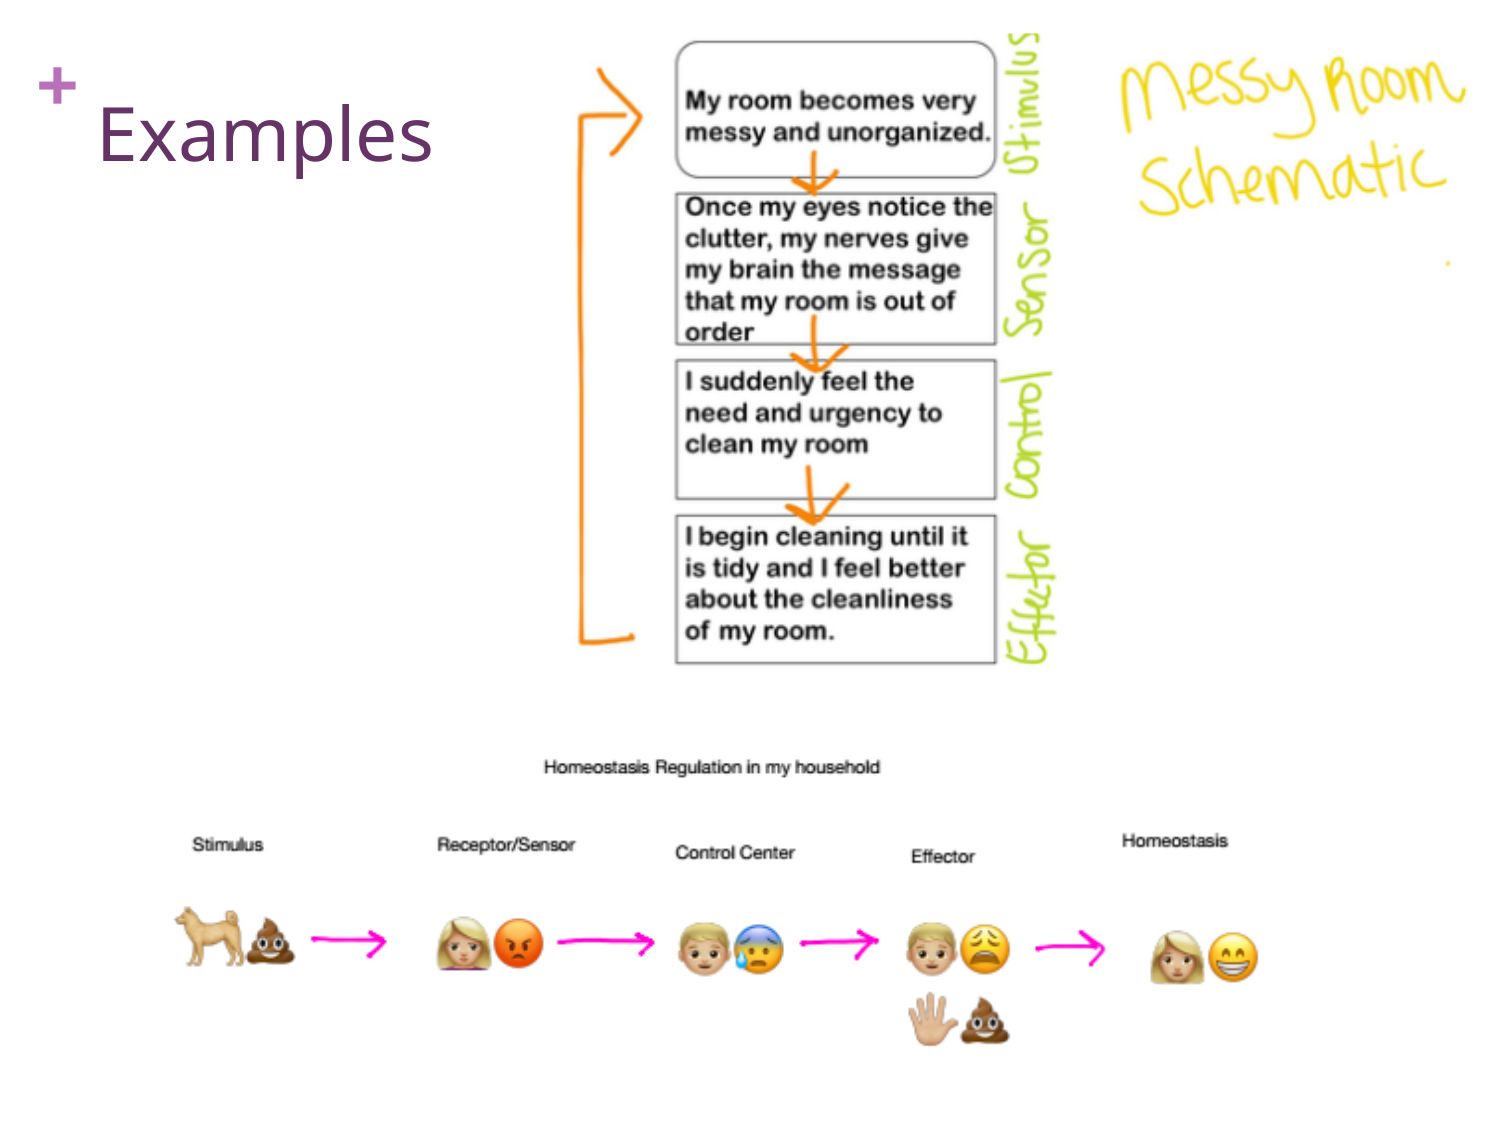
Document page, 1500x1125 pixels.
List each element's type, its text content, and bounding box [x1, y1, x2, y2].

picture [123, 742, 1304, 1097]
picture [527, 32, 1473, 679]
title Examples [81, 79, 520, 263]
